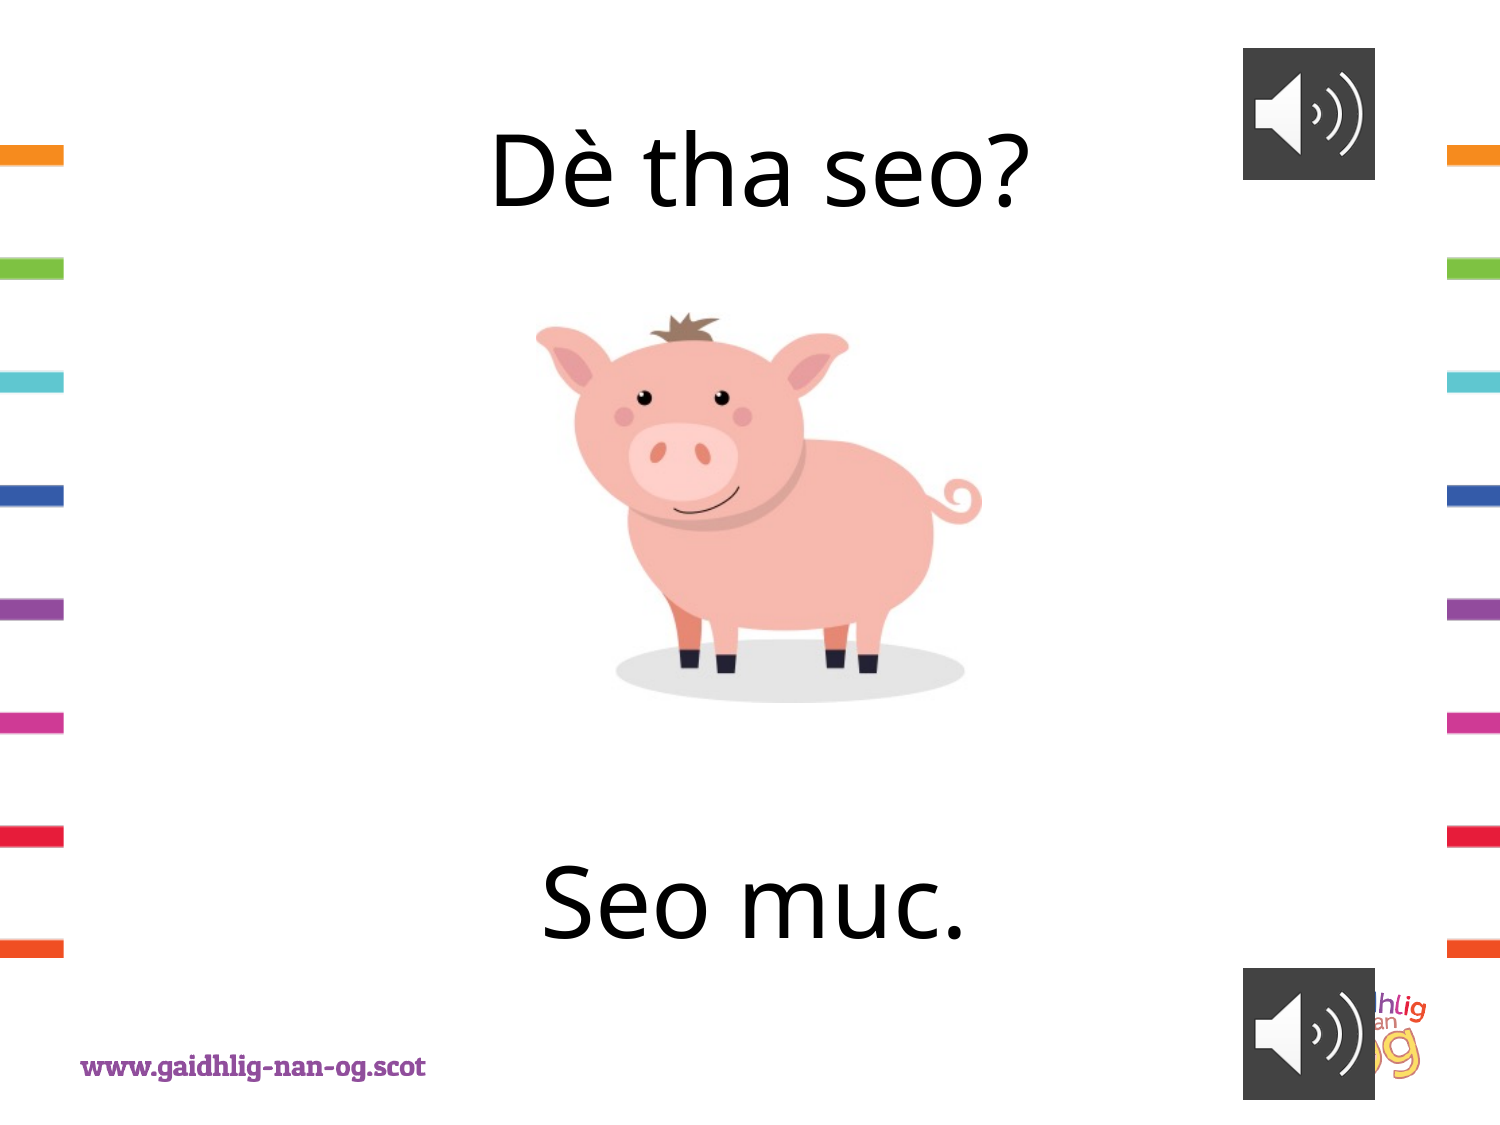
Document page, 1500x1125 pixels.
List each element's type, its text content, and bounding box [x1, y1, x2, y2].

text_box Dè tha seo? [428, 99, 1091, 234]
picture [1241, 47, 1376, 182]
picture [536, 312, 982, 703]
picture [63, 967, 1437, 1101]
text_box Seo muc. [63, 831, 1445, 966]
